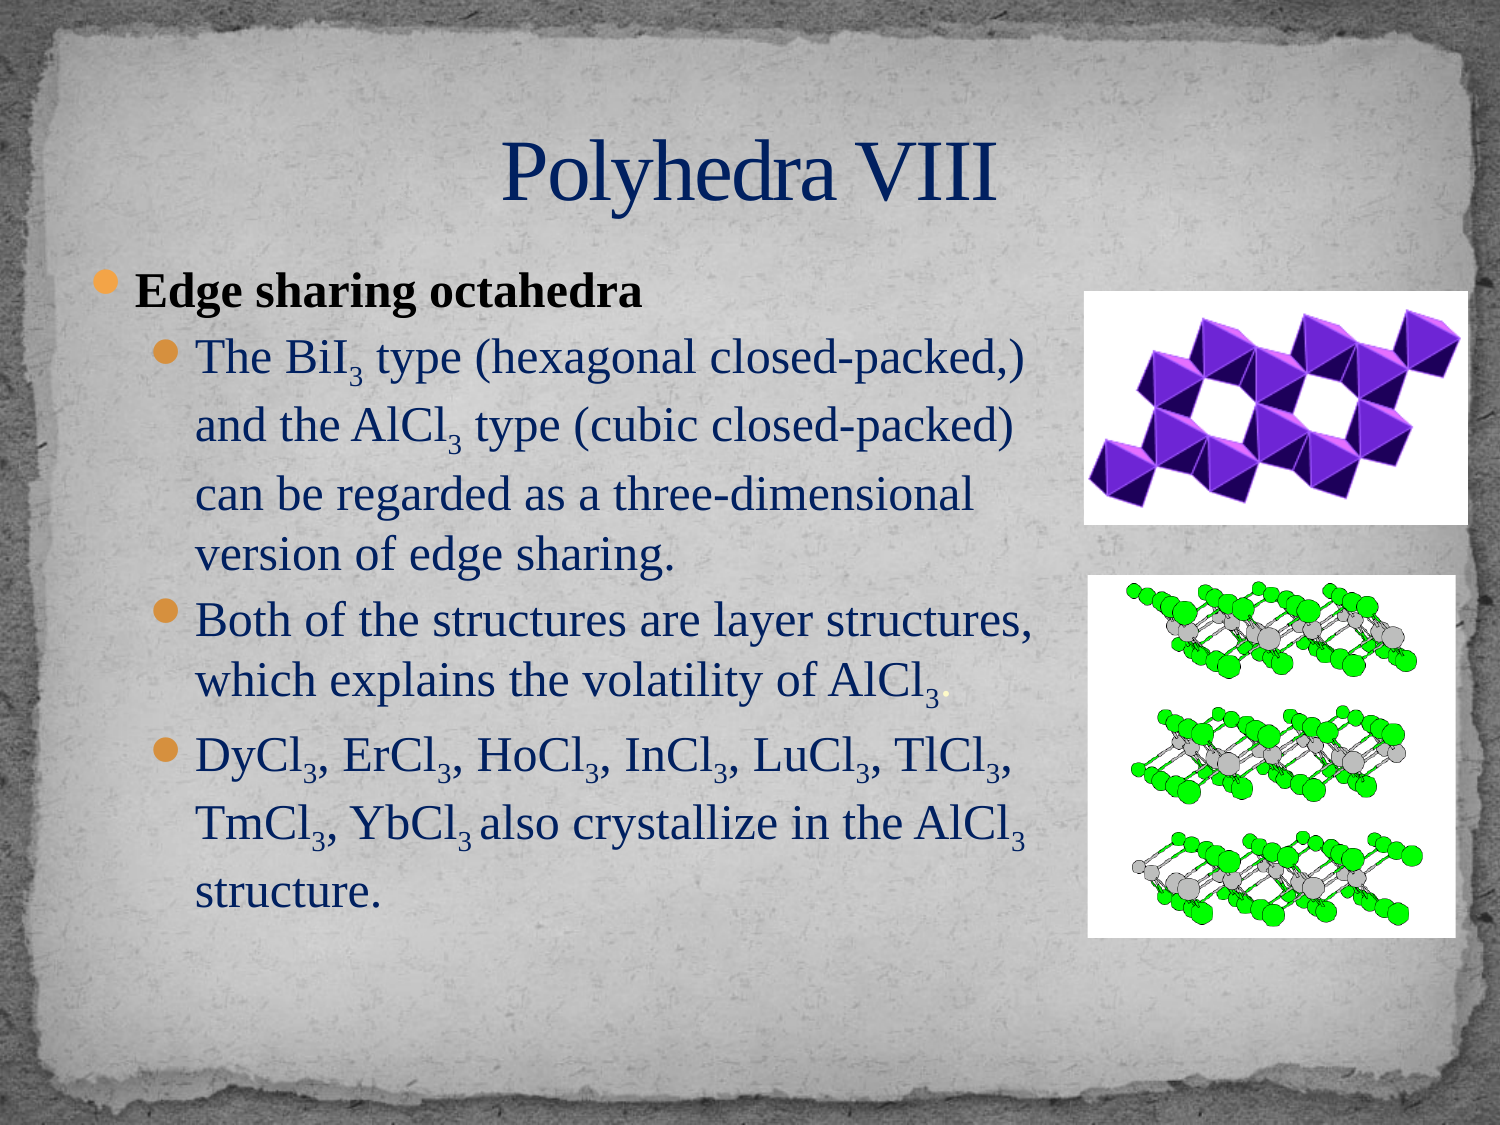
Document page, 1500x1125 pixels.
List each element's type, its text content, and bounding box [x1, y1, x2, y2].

picture [1084, 292, 1468, 525]
list Edge sharing octahedra The BiI3 type (hexagonal closed-packed,) and the AlCl3 type (cubic closed-packed) can be regarded as a three-dimensional version of edge sharing. Both of the structures are layer structures, which explains the volatility of AlCl3. DyCl3, ErCl3, HoCl3, InCl3, LuCl3, TlCl3, TmCl3, YbCl3 also crystallize in the AlCl3 structure. [75, 249, 1088, 1000]
title Polyhedra VIII [74, 24, 1425, 225]
picture [1087, 575, 1456, 938]
